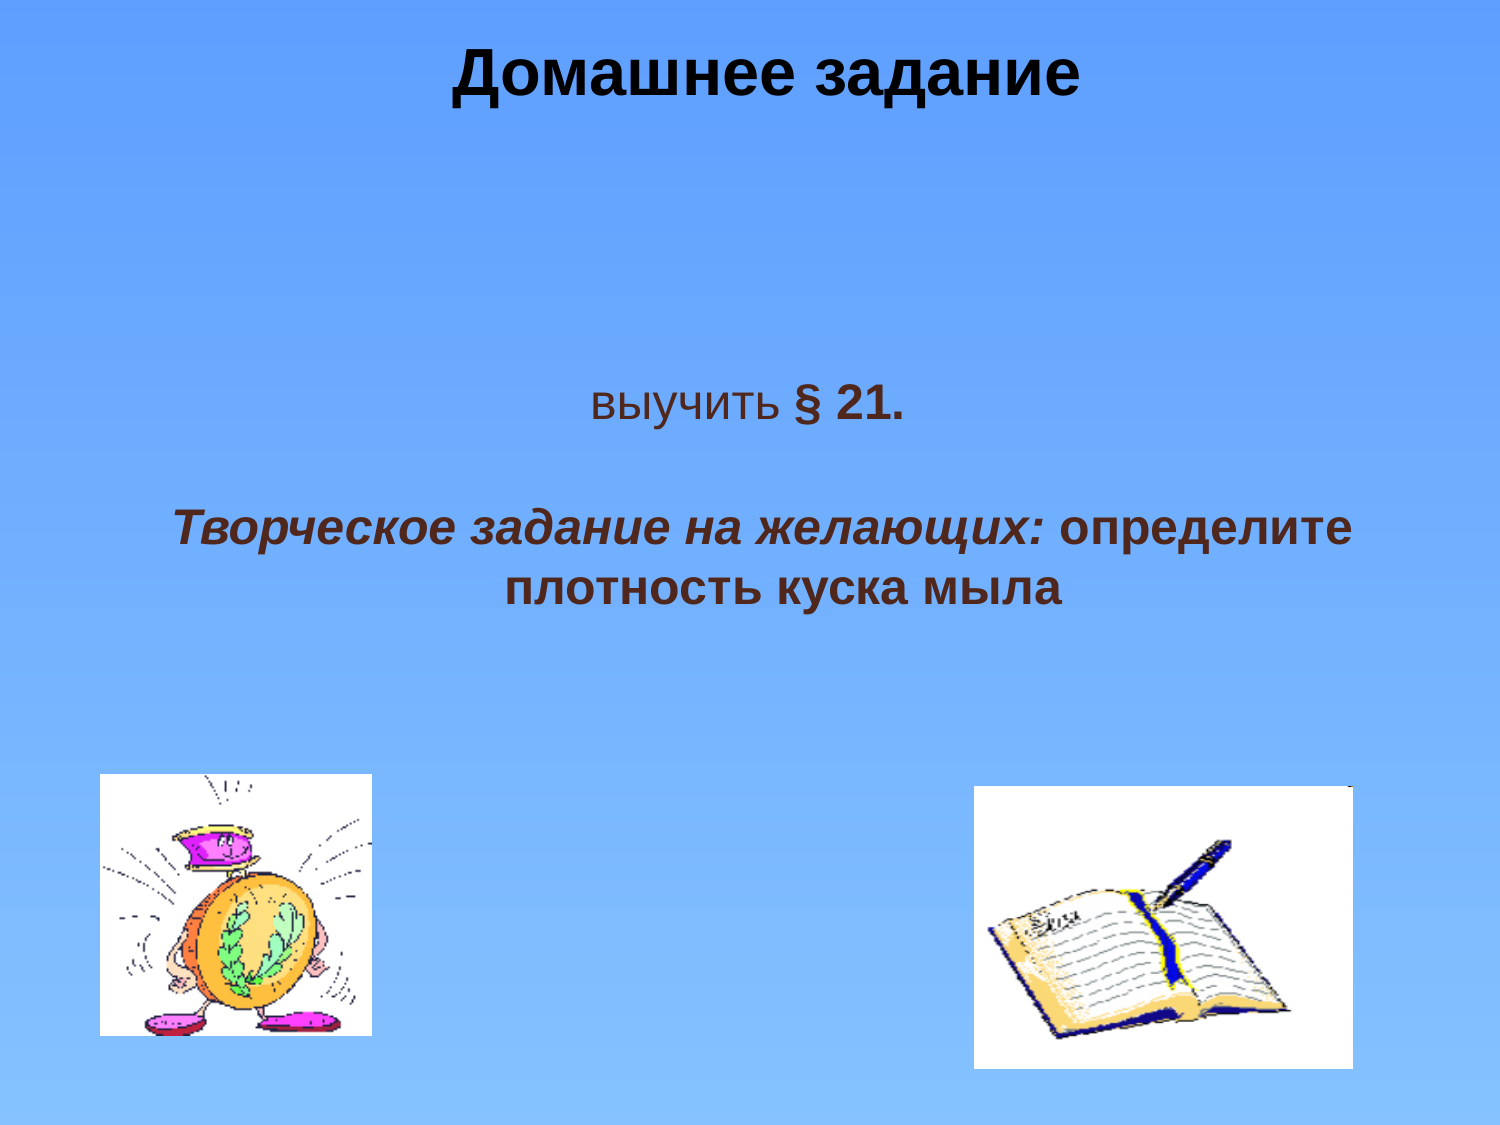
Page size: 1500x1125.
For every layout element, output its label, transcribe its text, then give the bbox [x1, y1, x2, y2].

picture [974, 786, 1353, 1069]
picture [100, 774, 373, 1036]
title Домашнее задание [52, 0, 1500, 138]
list выучить § 21. Творческое задание на желающих: определите плотность куска мыла [40, 361, 1470, 811]
